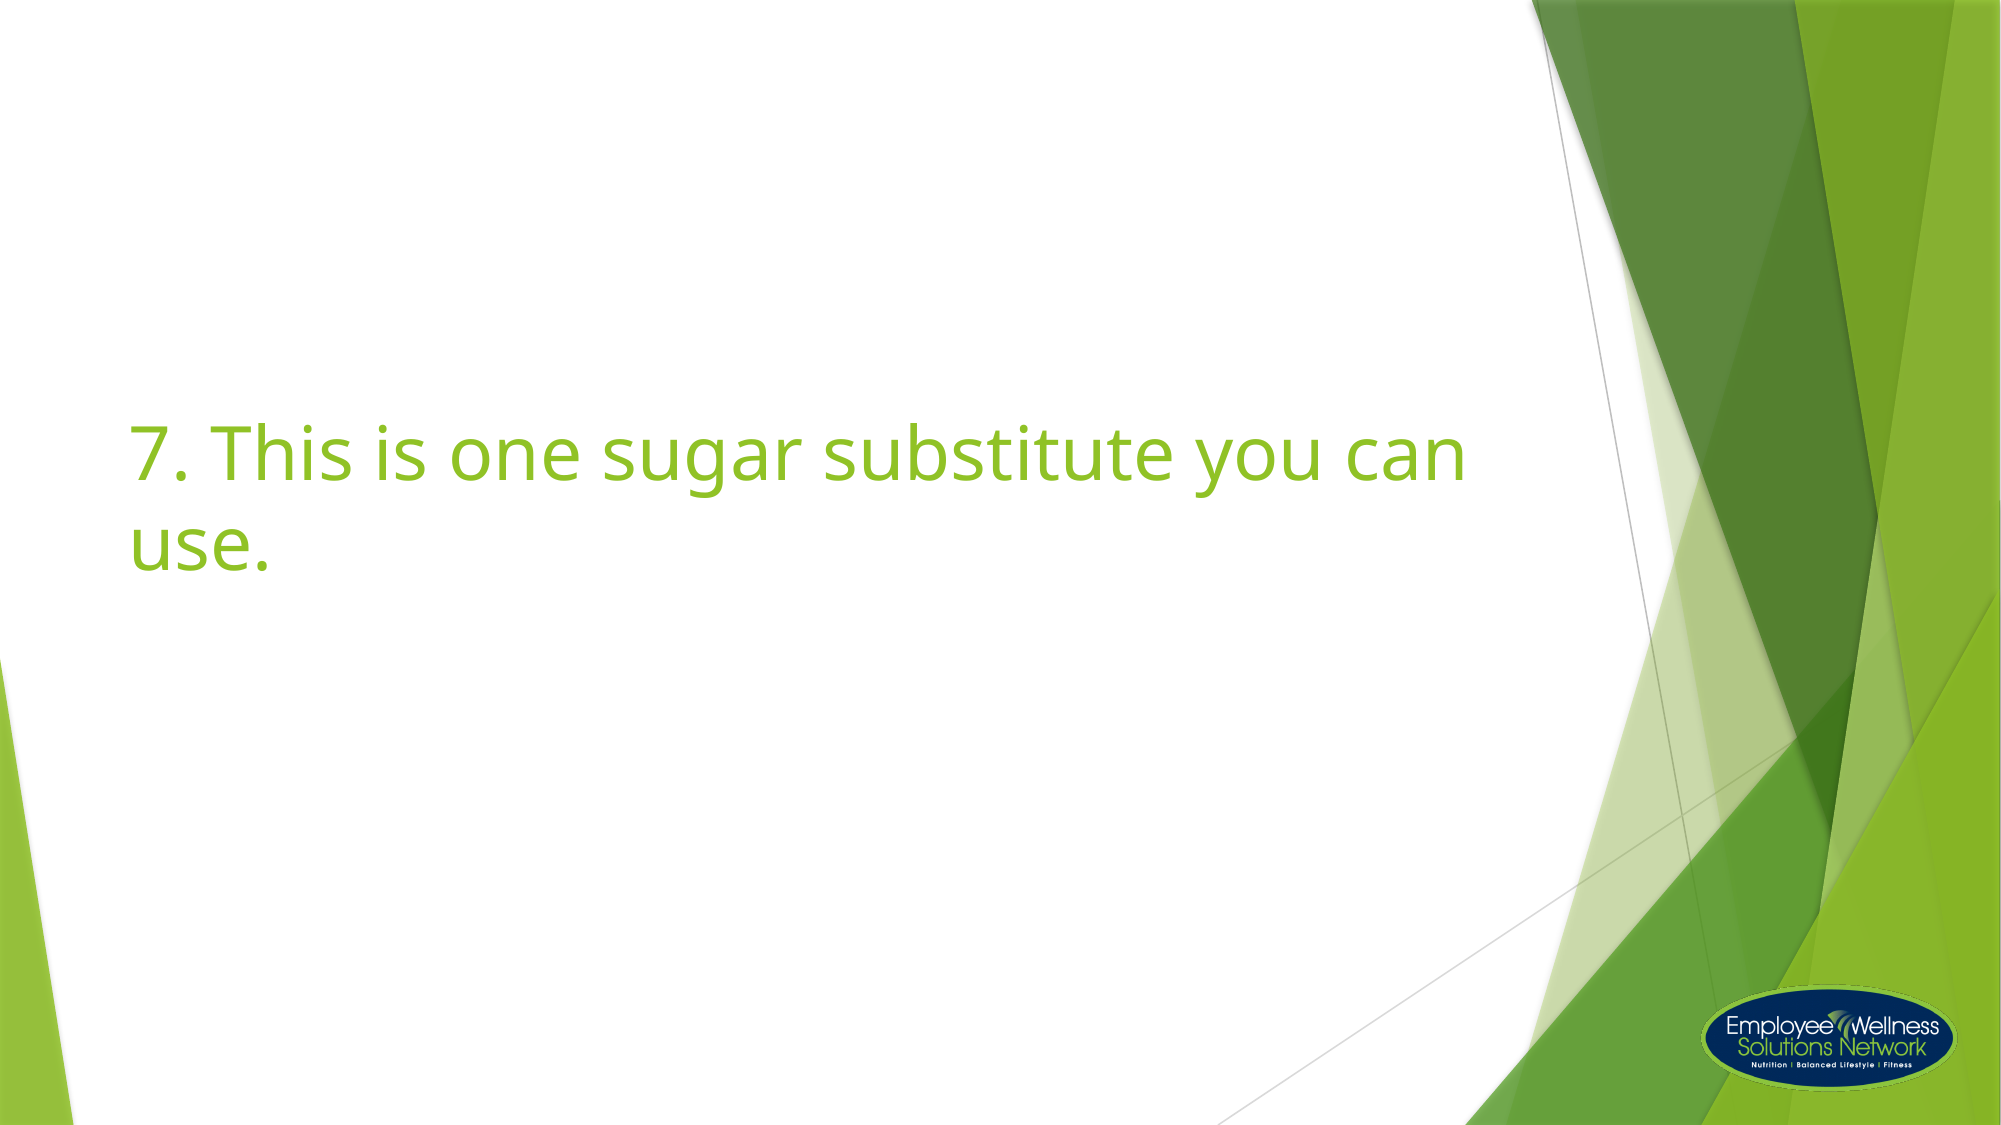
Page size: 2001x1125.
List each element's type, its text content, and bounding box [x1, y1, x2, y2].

title 7. This is one sugar substitute you can use. [113, 397, 1637, 615]
picture [1689, 955, 1969, 1125]
